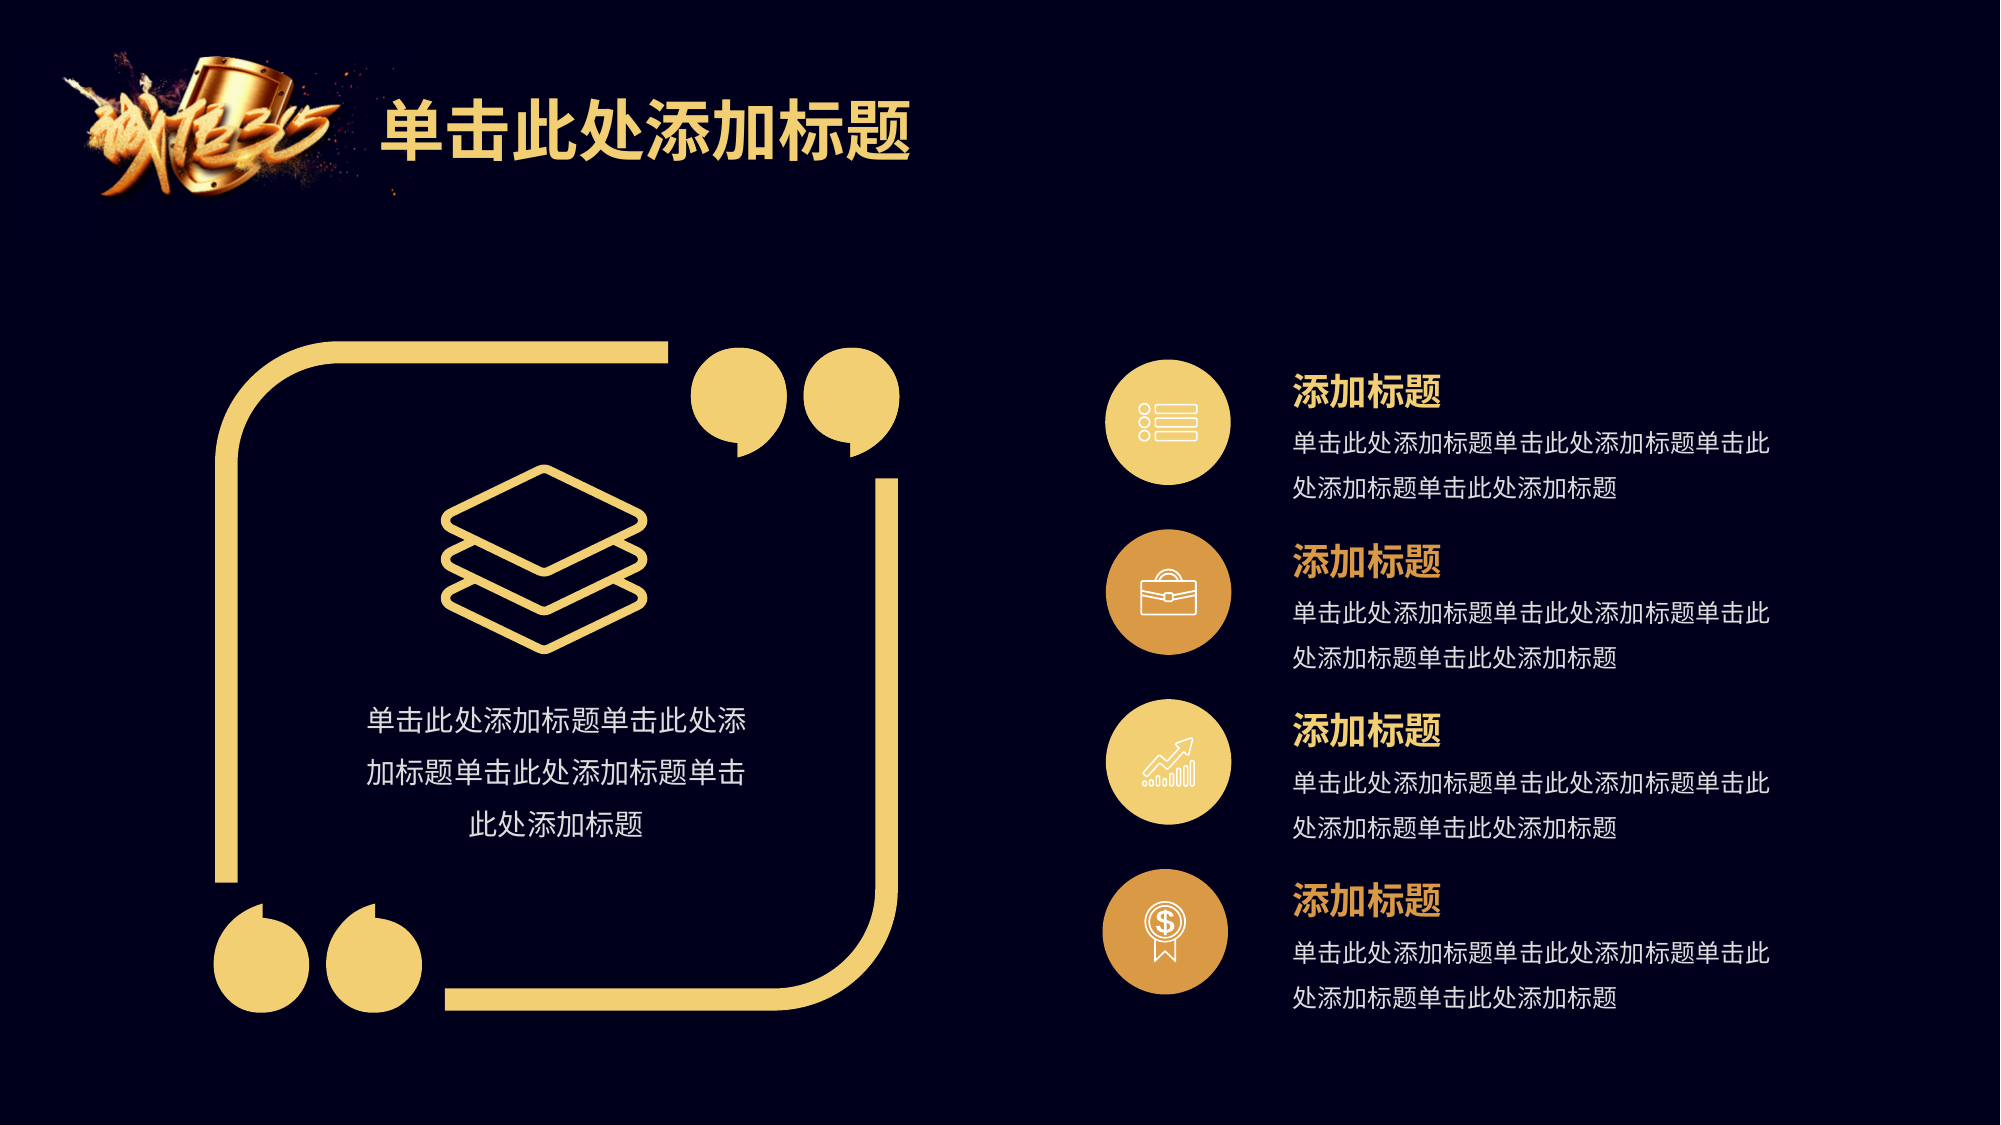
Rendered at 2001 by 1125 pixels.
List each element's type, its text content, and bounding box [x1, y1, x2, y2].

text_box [1102, 868, 1228, 995]
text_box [1105, 529, 1232, 655]
title 单击此处添加标题 [363, 90, 1288, 179]
text_box 添加标题 单击此处添加标题单击此处添加标题单击此处添加标题单击此处添加标题 [1277, 847, 1787, 1020]
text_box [1105, 699, 1232, 825]
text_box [213, 341, 900, 1013]
text_box 添加标题 单击此处添加标题单击此处添加标题单击此处添加标题单击此处添加标题 [1277, 507, 1787, 677]
text_box 添加标题 单击此处添加标题单击此处添加标题单击此处添加标题单击此处添加标题 [1277, 677, 1787, 847]
picture [17, 44, 416, 244]
text_box 添加标题 单击此处添加标题单击此处添加标题单击此处添加标题单击此处添加标题 [1277, 337, 1787, 507]
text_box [1105, 359, 1231, 485]
